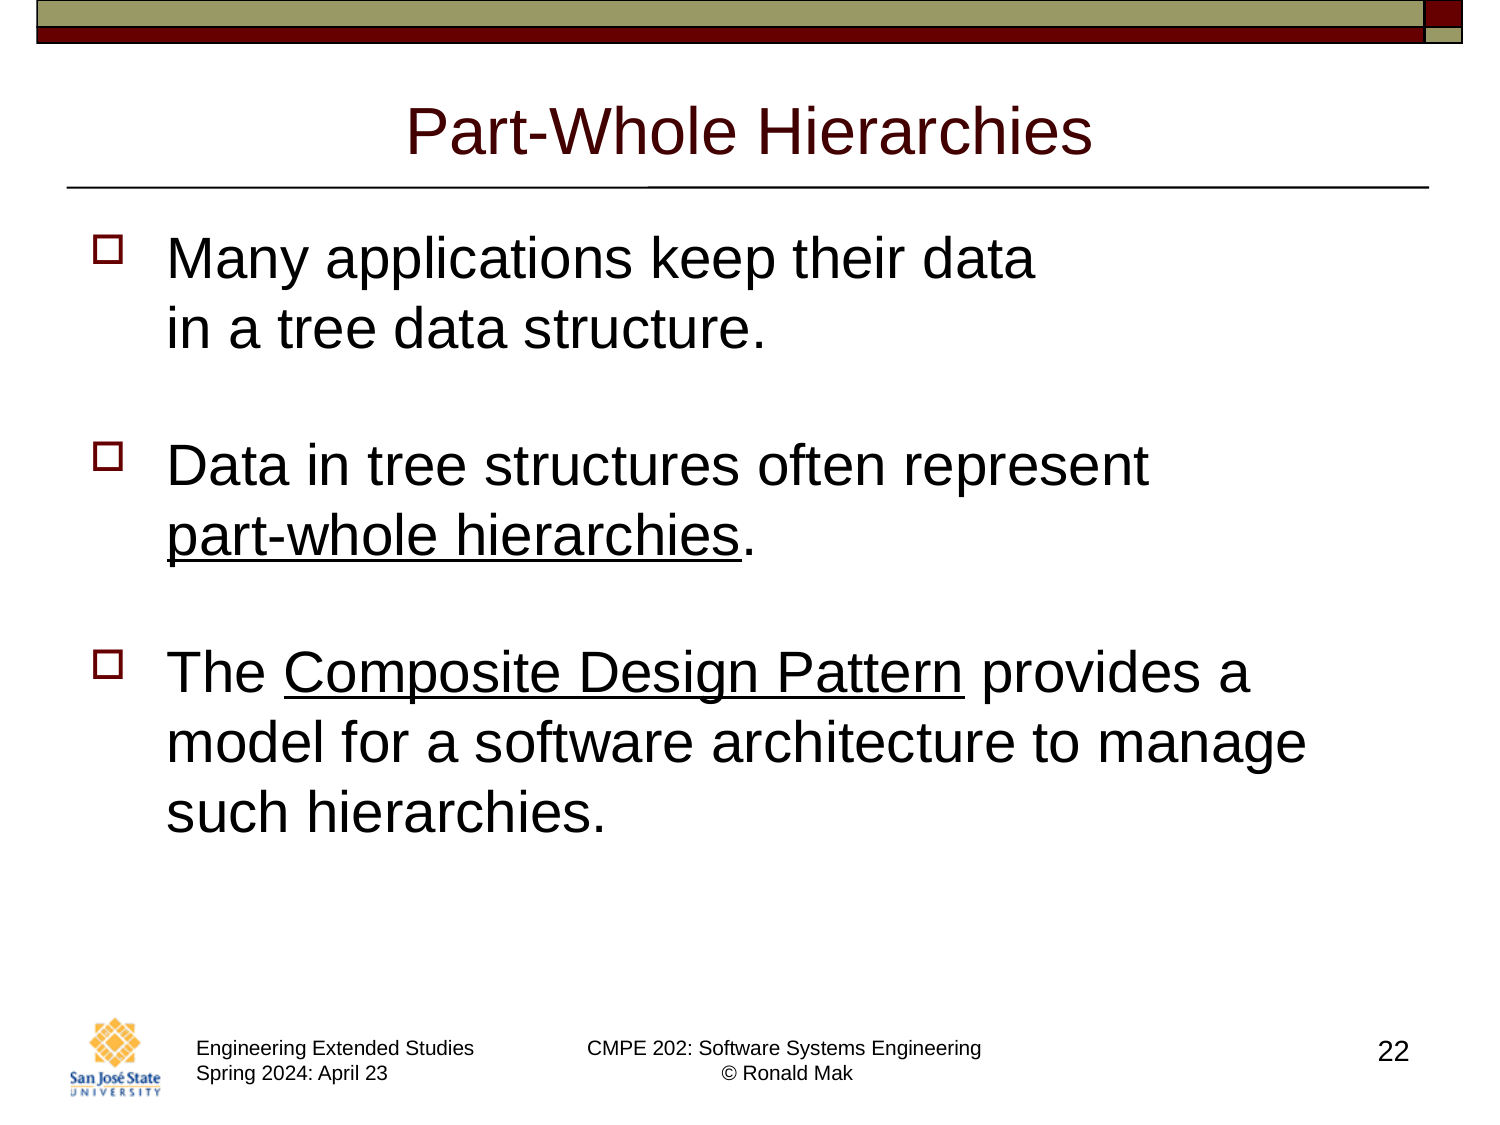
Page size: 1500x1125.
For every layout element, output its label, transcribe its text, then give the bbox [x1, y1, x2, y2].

title Part-Whole Hierarchies [75, 67, 1425, 175]
picture [60, 1012, 166, 1112]
slide_number 22 [1305, 1025, 1425, 1100]
list Many applications keep their data in a tree data structure. Data in tree structures often represent part-whole hierarchies. The Composite Design Pattern provides a model for a software architecture to manage such hierarchies. [75, 212, 1425, 1006]
